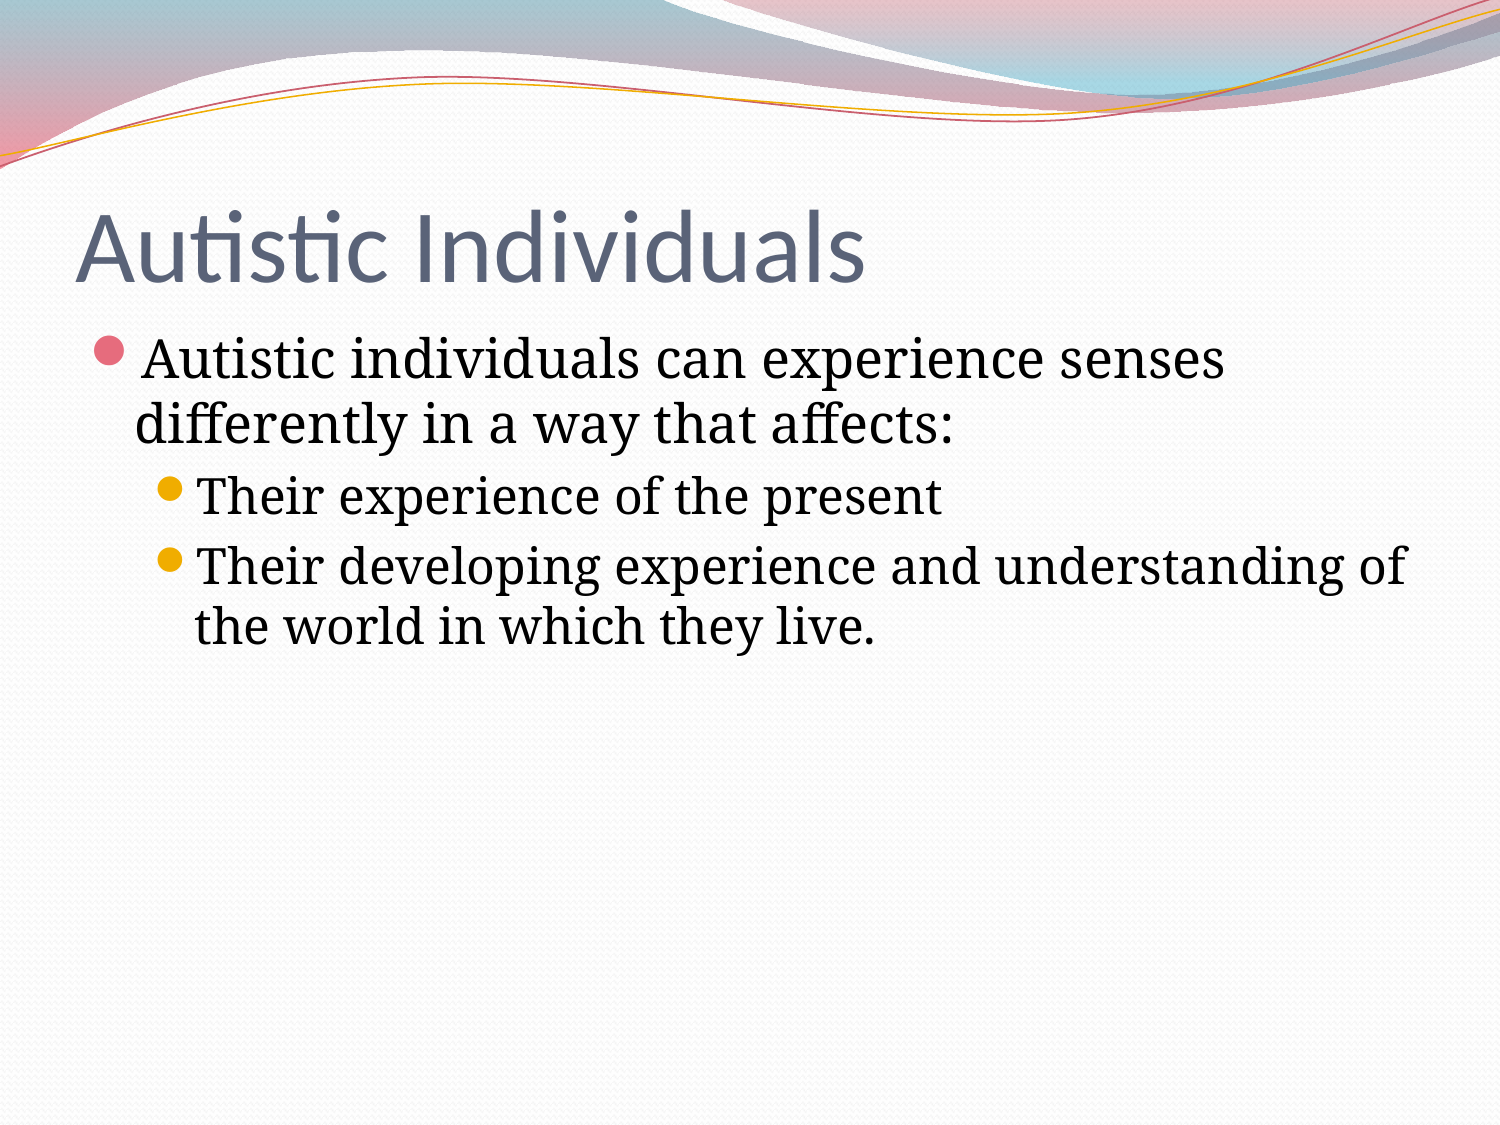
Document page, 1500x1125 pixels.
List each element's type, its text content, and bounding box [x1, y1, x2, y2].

list Autistic individuals can experience senses differently in a way that affects: Their experience of the present Their developing experience and understanding of the world in which they live. [75, 317, 1425, 1038]
title Autistic Individuals [75, 115, 1425, 303]
